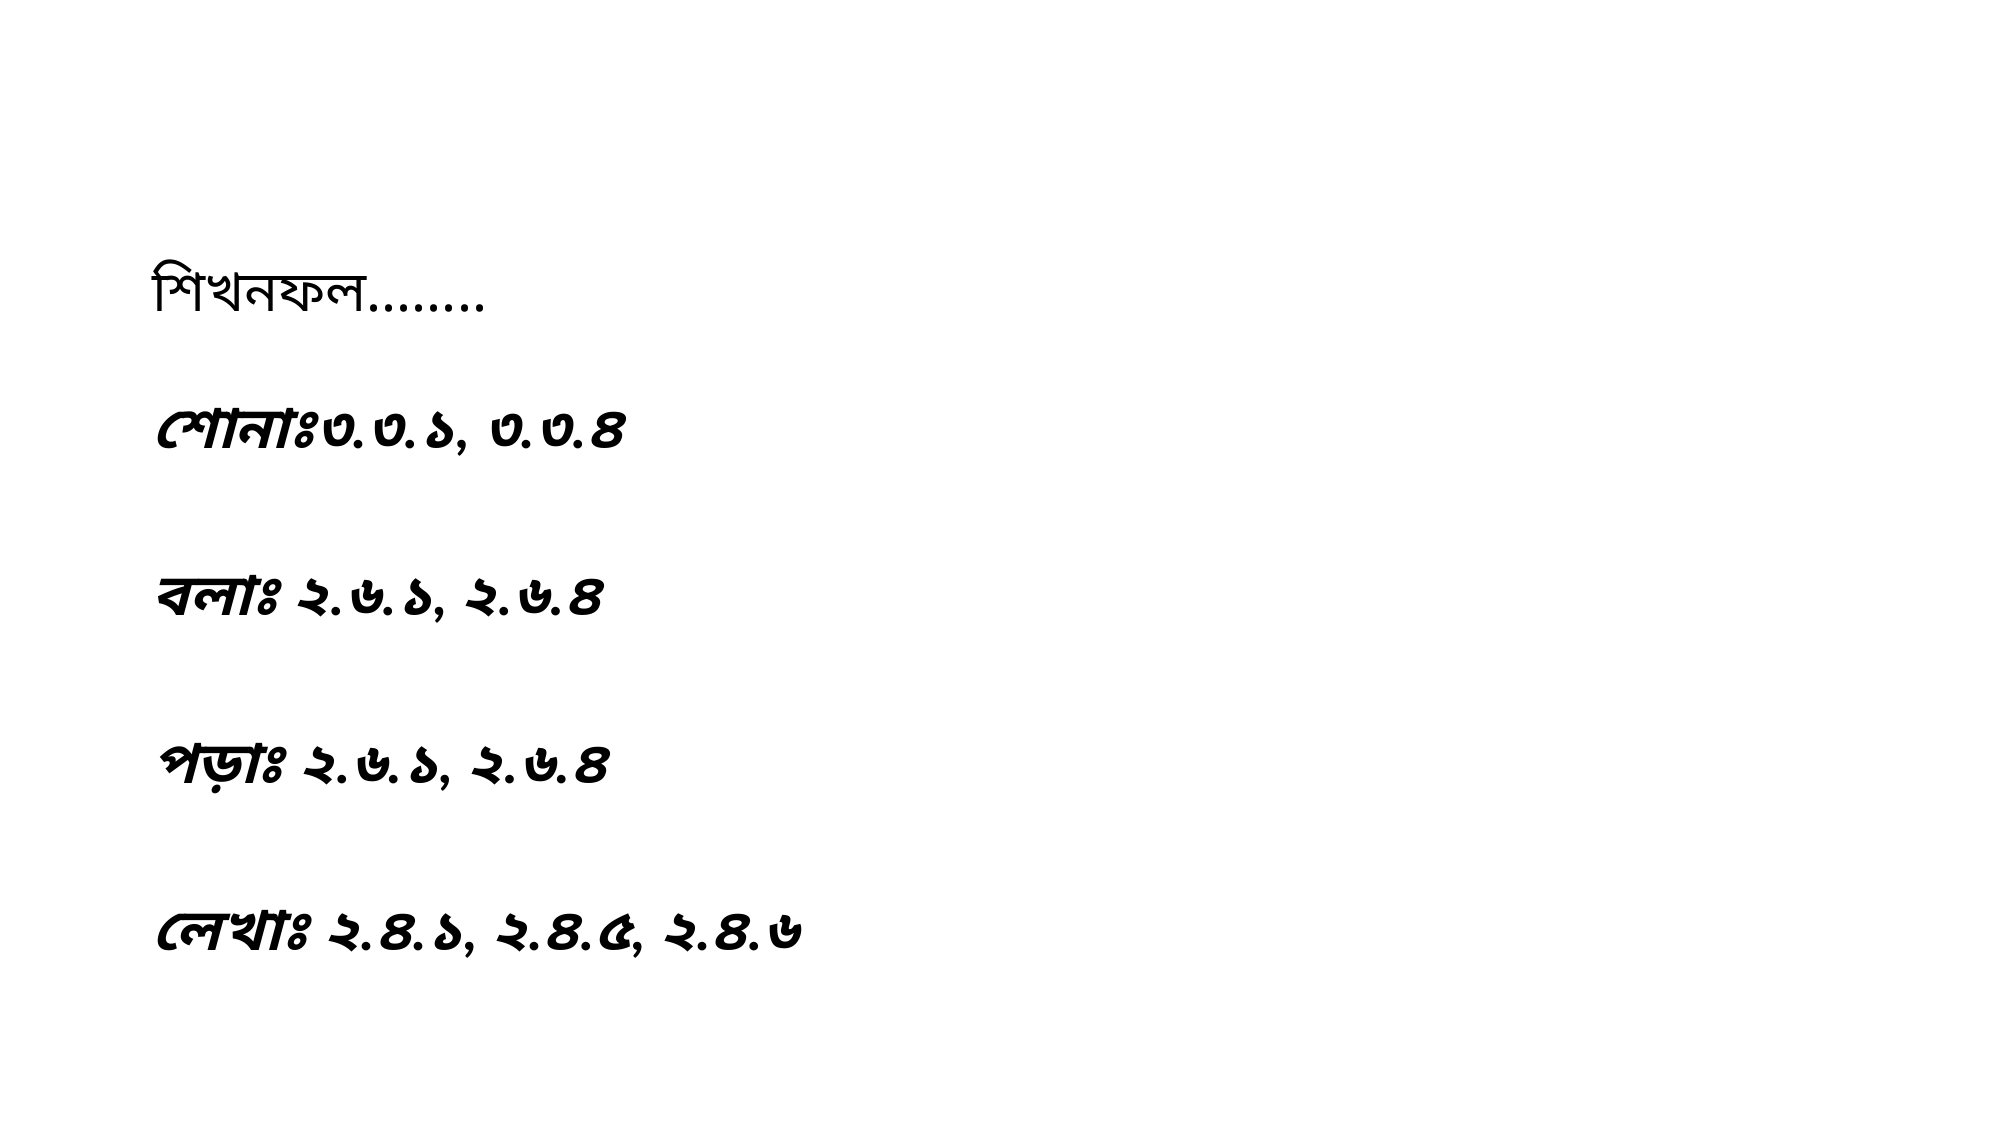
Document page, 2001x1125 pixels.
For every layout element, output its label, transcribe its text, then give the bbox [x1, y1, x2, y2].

title শিখনফল........ [137, 164, 985, 299]
list শোনাঃ৩.৩.১, ৩.৩.৪ বলাঃ ২.৬.১, ২.৬.৪ পড়াঃ ২.৬.১, ২.৬.৪ লেখাঃ ২.৪.১, ২.৪.৫, ২.৪.৬ [137, 299, 1863, 1014]
